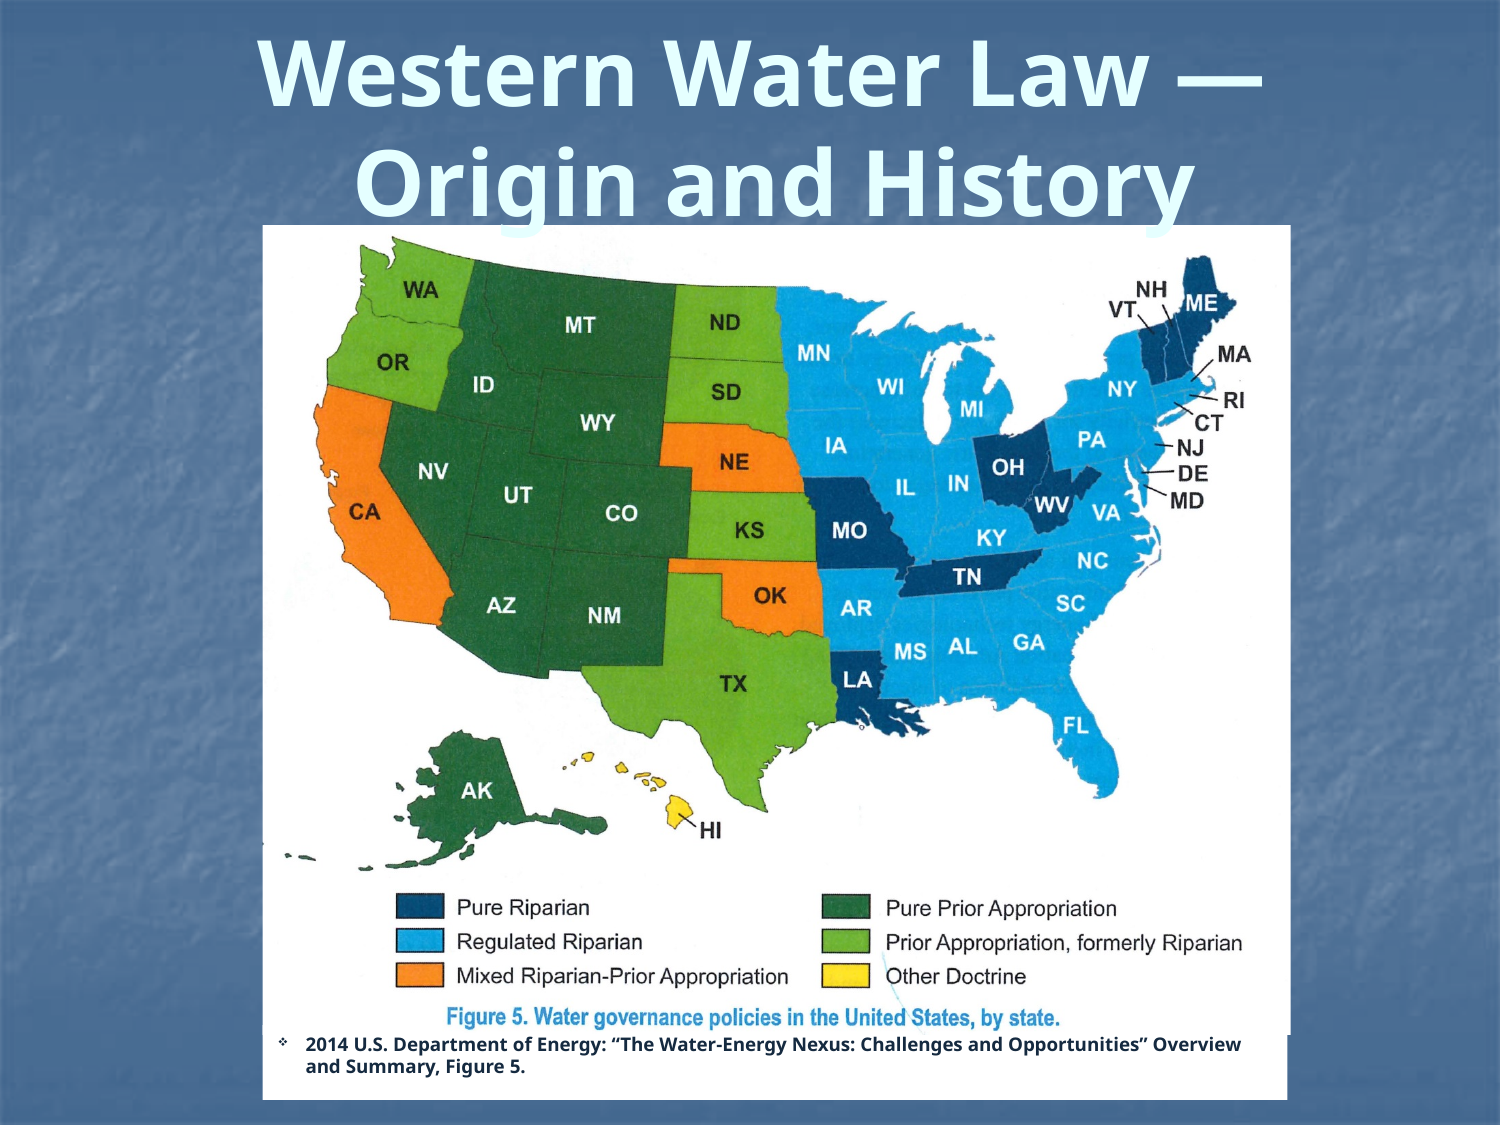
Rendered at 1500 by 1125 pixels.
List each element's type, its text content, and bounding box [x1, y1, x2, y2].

title Western Water Law — Origin and History [74, 37, 1451, 213]
list 2014 U.S. Department of Energy: “The Water-Energy Nexus: Challenges and Opportunities” Overview and Summary, Figure 5. [262, 1043, 1288, 1101]
picture [262, 224, 1291, 1036]
